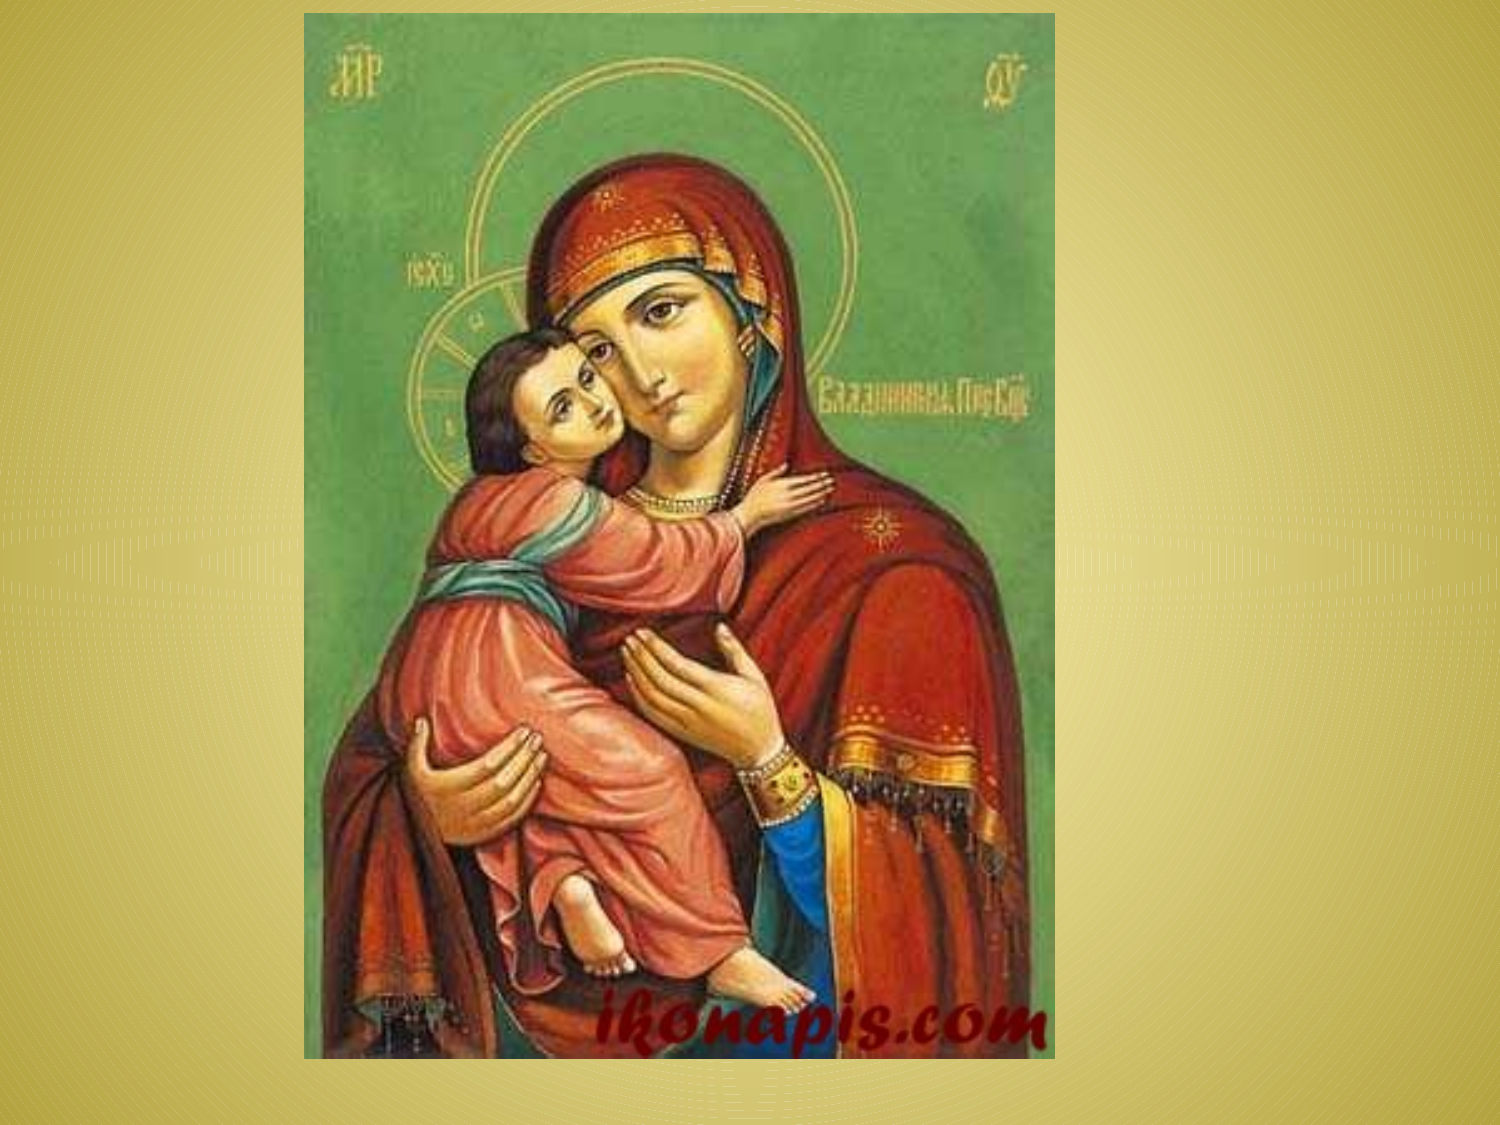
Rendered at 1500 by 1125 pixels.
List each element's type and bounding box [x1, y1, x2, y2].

list [304, 12, 1055, 1059]
